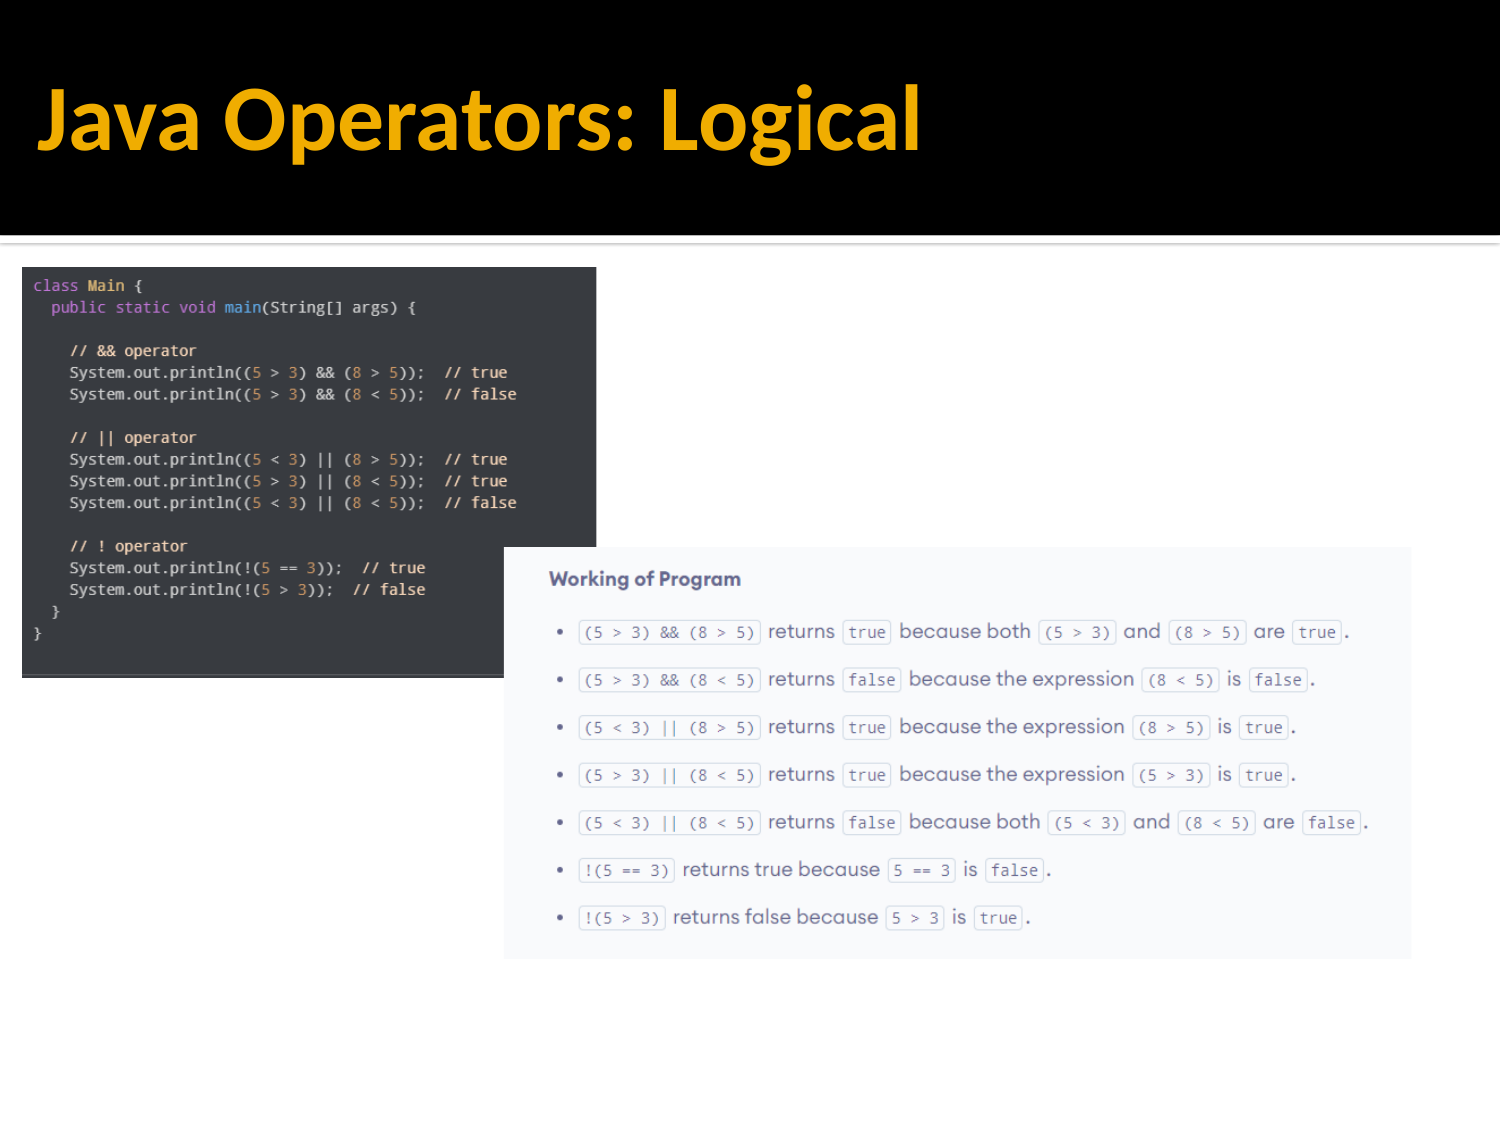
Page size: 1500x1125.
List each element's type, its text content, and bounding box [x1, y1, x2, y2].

picture [22, 267, 1412, 959]
title Java Operators: Logical [22, 10, 1373, 216]
